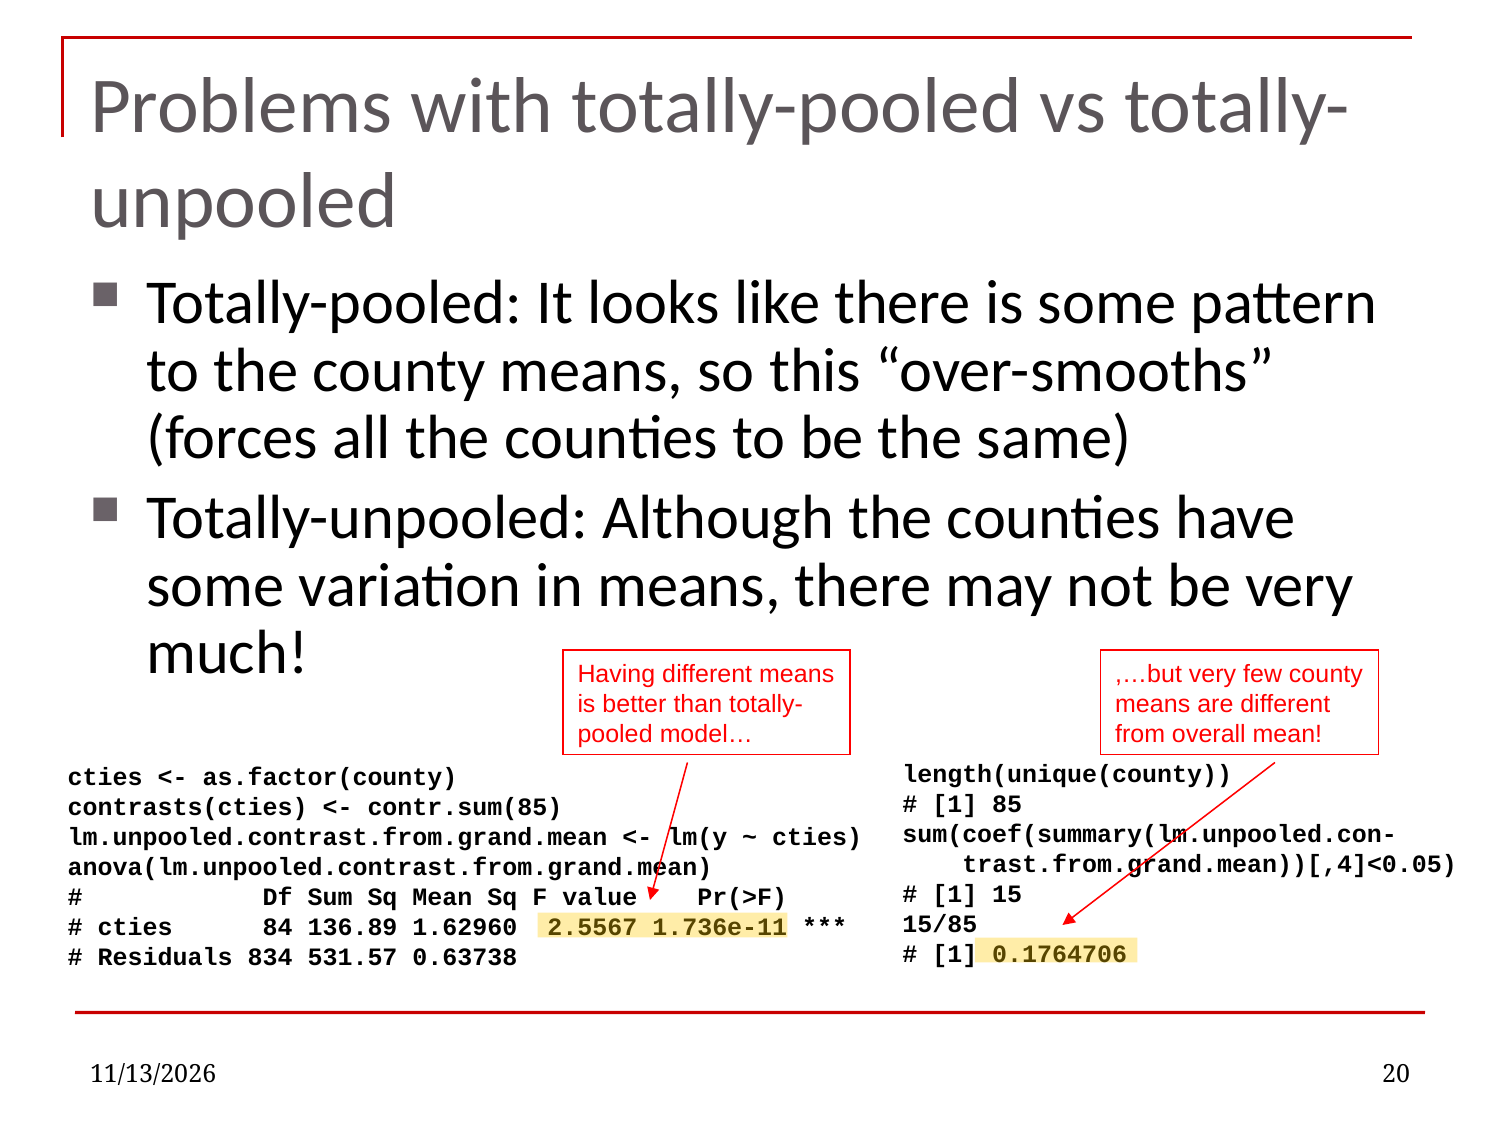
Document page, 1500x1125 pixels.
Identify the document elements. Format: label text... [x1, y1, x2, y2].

list Totally-pooled: It looks like there is some pattern to the county means, so this “over-smooths” (forces all the counties to be the same) Totally-unpooled: Although the counties have some variation in means, there may not be very much! [75, 262, 1425, 700]
text_box [647, 762, 688, 901]
slide_number 20 [1074, 1024, 1425, 1100]
text_box [1062, 762, 1276, 925]
text_box [974, 937, 1138, 963]
text_box length(unique(county)) # [1] 85 sum(coef(summary(lm.unpooled.con- trast.from.grand.mean))[,4]<0.05) # [1] 15 15/85 # [1] 0.1764706 [887, 750, 1473, 975]
text_box Having different means is better than totally- pooled model… [562, 650, 850, 755]
text_box ,…but very few county means are different from overall mean! [1100, 650, 1379, 755]
text_box [537, 912, 788, 938]
title Problems with totally-pooled vs totally-unpooled [75, 45, 1425, 233]
text_box cties <- as.factor(county) contrasts(cties) <- contr.sum(85) lm.unpooled.contrast.from.grand.mean <- lm(y ~ cties) anova(lm.unpooled.contrast.from.grand.mean) # Df Sum Sq Mean Sq F value Pr(>F) # cties 84 136.89 1.62960 2.5567 1.736e-11 *** # Residuals 834 531.57 0.63738 [52, 752, 878, 1038]
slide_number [75, 1038, 425, 1100]
